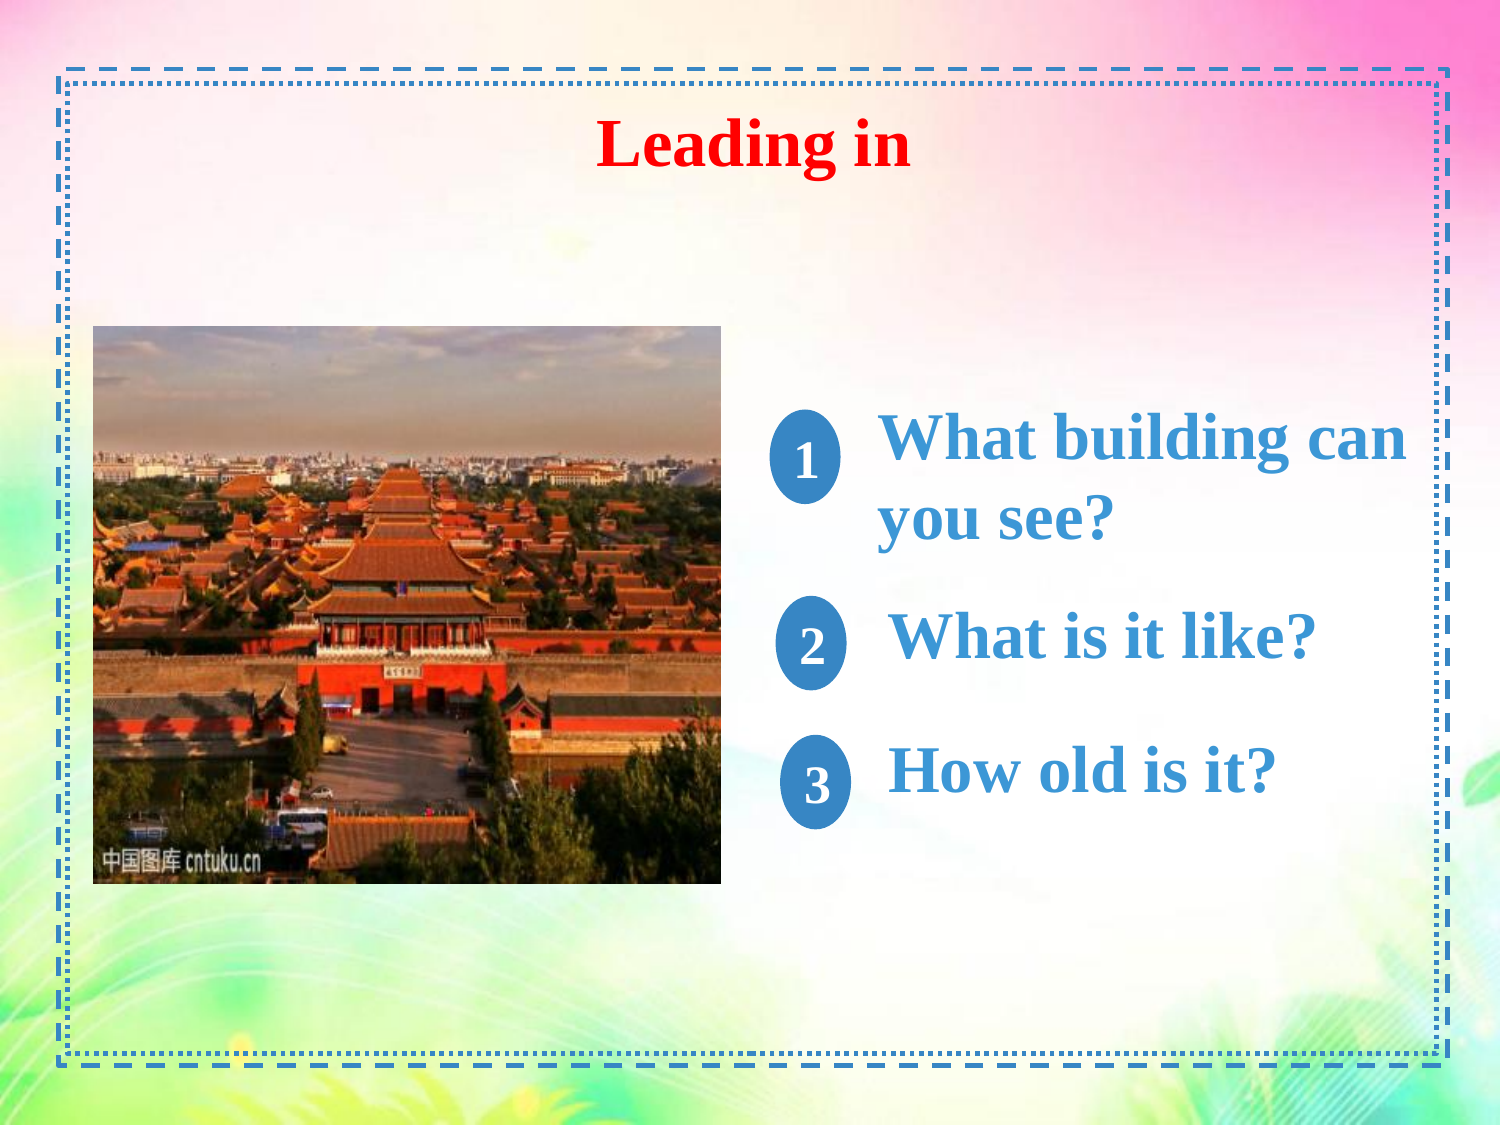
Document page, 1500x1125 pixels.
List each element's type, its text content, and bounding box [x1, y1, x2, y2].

text_box [65, 81, 1438, 1056]
text_box [56, 67, 1449, 1068]
text_box Leading in [499, 97, 1009, 180]
picture [0, 0, 1500, 1125]
